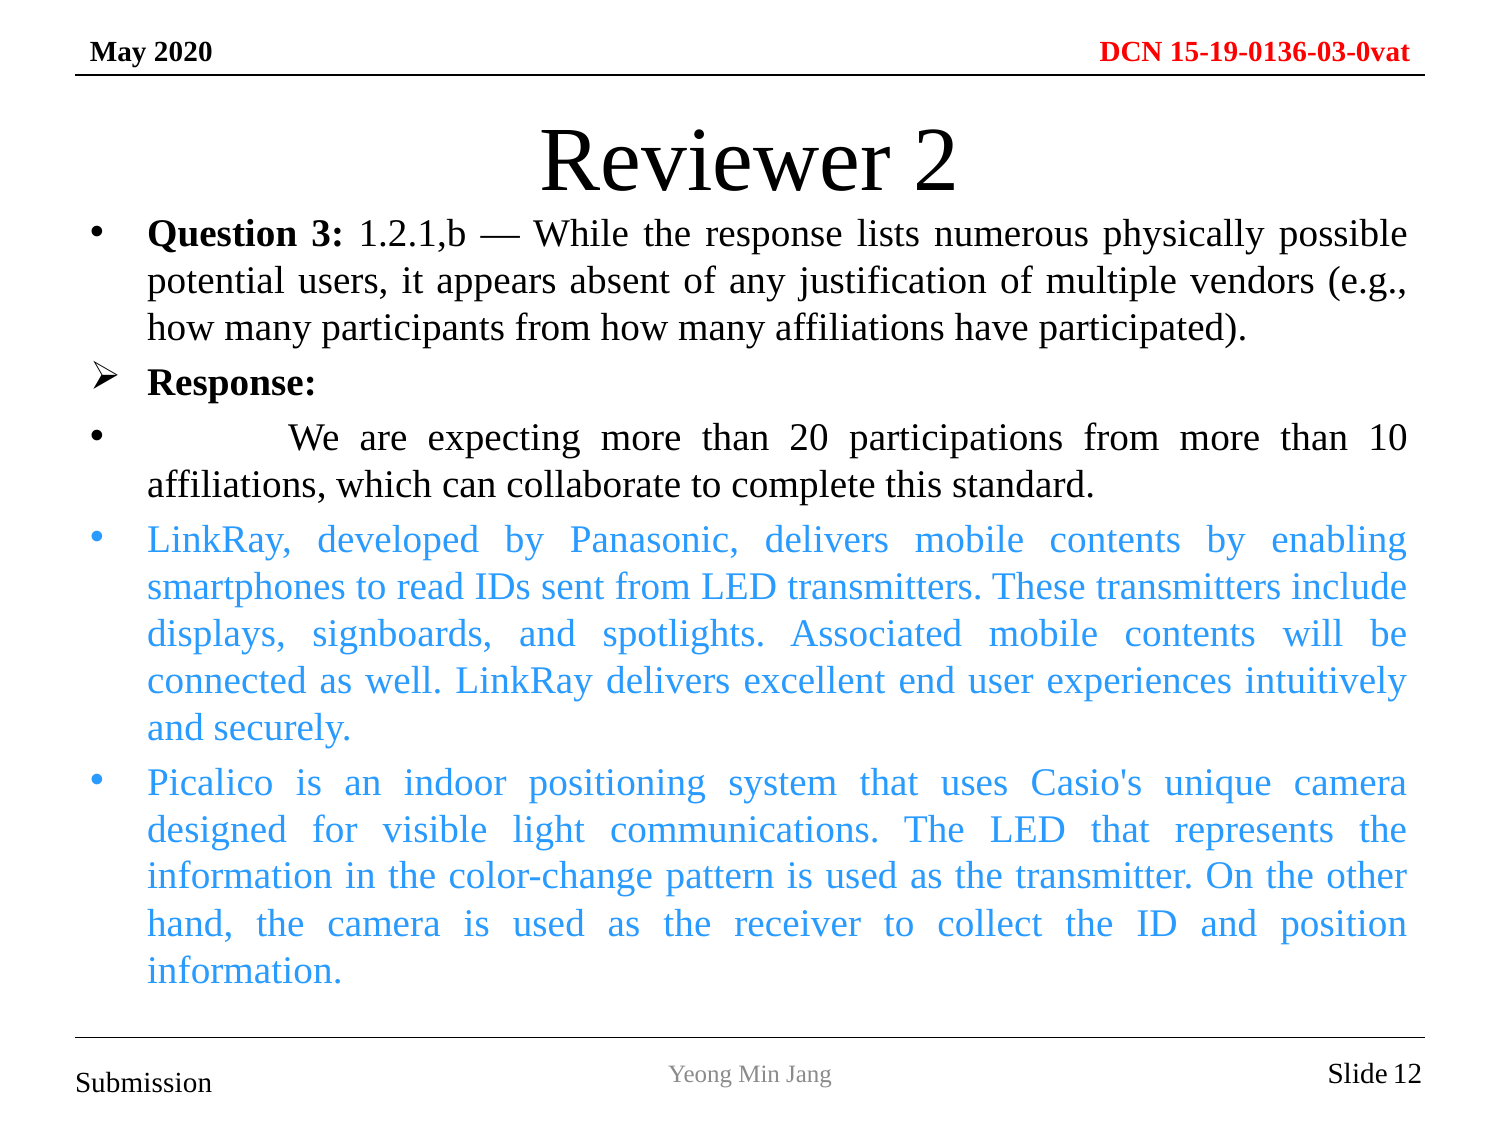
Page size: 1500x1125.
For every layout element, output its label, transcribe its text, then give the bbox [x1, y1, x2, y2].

title Reviewer 2 [75, 75, 1425, 200]
list Question 3: 1.2.1,b — While the response lists numerous physically possible potential users, it appears absent of any justification of multiple vendors (e.g., how many participants from how many affiliations have participated). Response: We are expecting more than 20 participations from more than 10 affiliations, which can collaborate to complete this standard. LinkRay, developed by Panasonic, delivers mobile contents by enabling smartphones to read IDs sent from LED transmitters. These transmitters include displays, signboards, and spotlights. Associated mobile contents will be connected as well. LinkRay delivers excellent end user experiences intuitively and securely. Picalico is an indoor positioning system that uses Casio's unique camera designed for visible light communications. The LED that represents the information in the color-change pattern is used as the transmitter. On the other hand, the camera is used as the receiver to collect the ID and position information. [75, 200, 1425, 1005]
